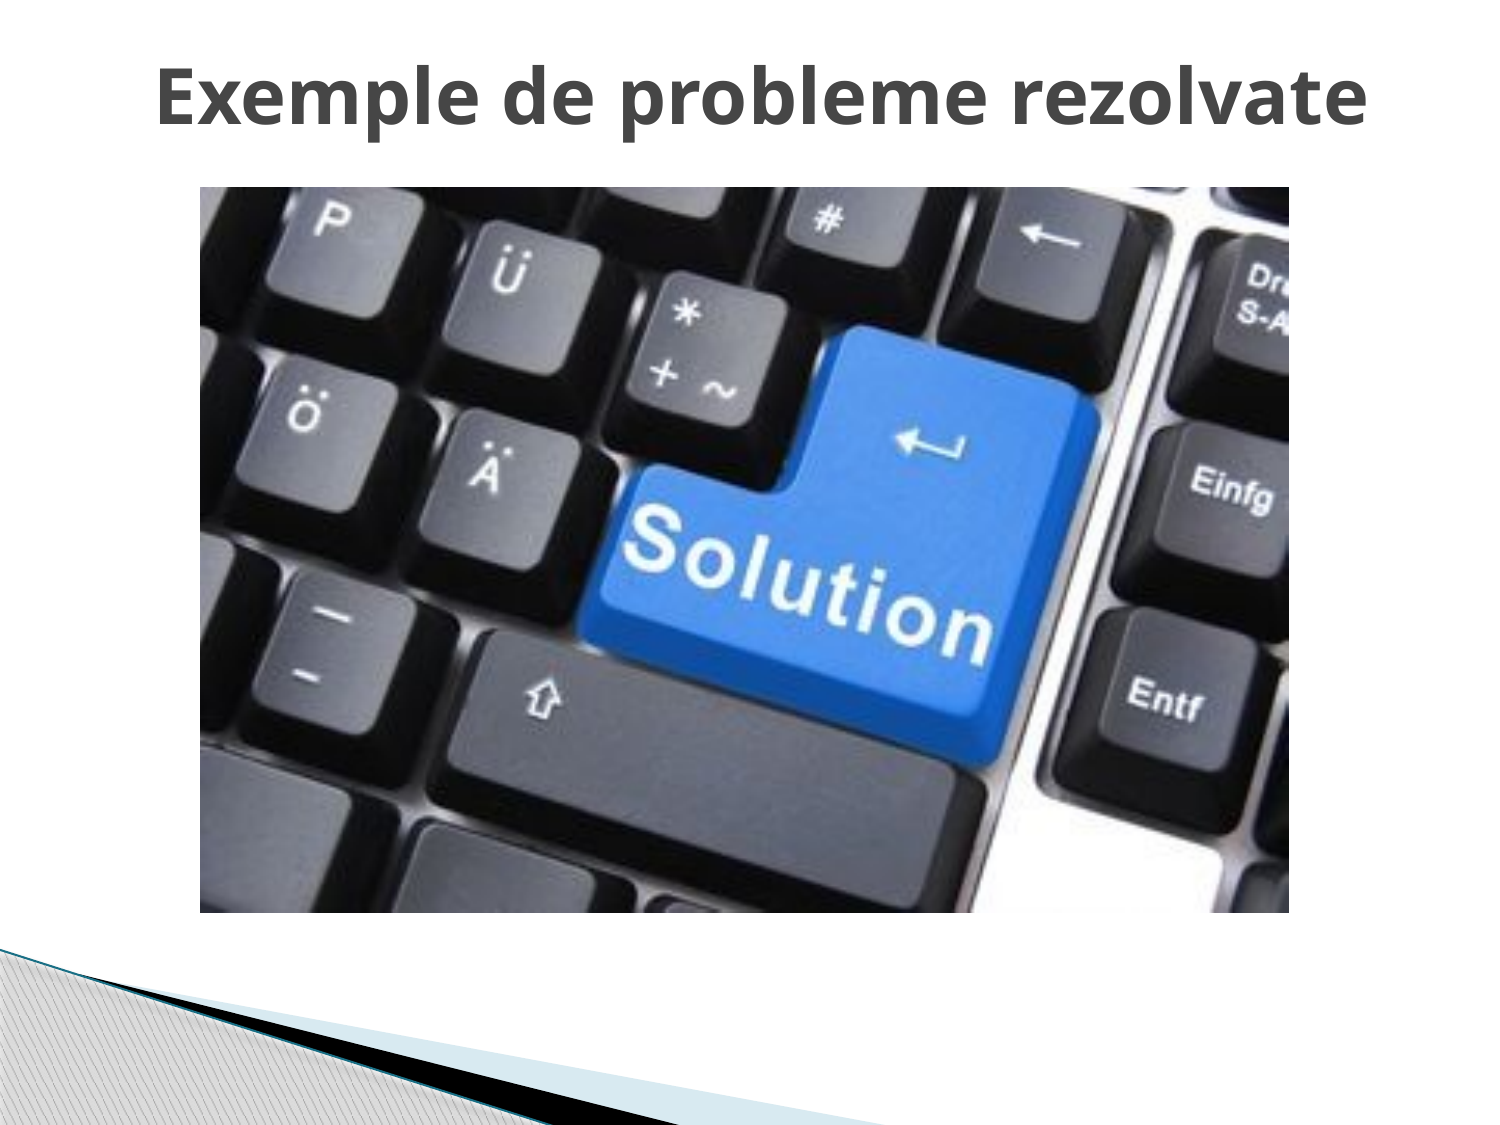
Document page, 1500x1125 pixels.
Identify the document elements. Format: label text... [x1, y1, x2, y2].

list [199, 187, 1290, 913]
title Exemple de probleme rezolvate [37, 0, 1388, 188]
